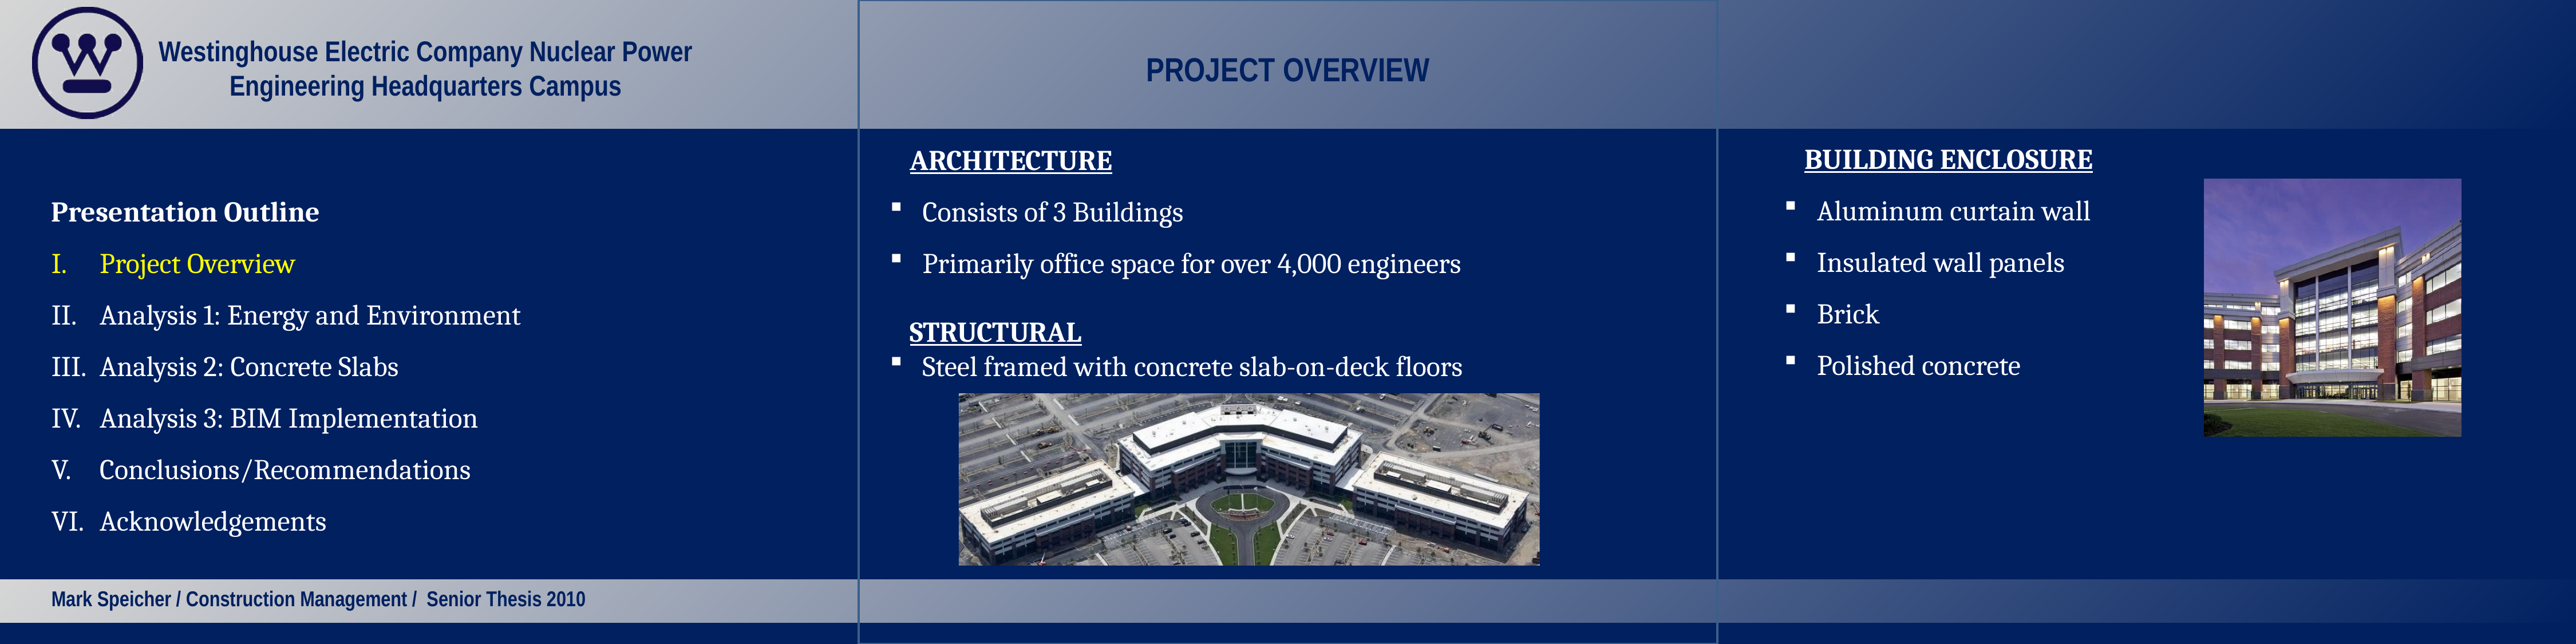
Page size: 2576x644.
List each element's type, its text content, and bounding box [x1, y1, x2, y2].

text_box [858, 0, 1718, 644]
picture [2203, 179, 2462, 437]
text_box Mark Speicher / Construction Management / Senior Thesis 2010 [0, 580, 852, 615]
text_box [1718, 0, 2576, 129]
text_box [0, 0, 858, 129]
text_box Presentation Outline Project Overview Analysis 1: Energy and Environment Analysis 2: Concrete Slabs Analysis 3: BIM Implementation Conclusions/Recommendations Acknowledgements [0, 188, 723, 541]
picture [958, 393, 1540, 566]
picture [32, 7, 144, 119]
text_box [1718, 579, 2576, 624]
text_box Westinghouse Electric Company Nuclear Power Engineering Headquarters Campus [146, 28, 709, 106]
text_box Building Enclosure Aluminum curtain wall Insulated wall panels Brick Polished concrete [1753, 136, 2576, 385]
text_box [0, 579, 858, 624]
